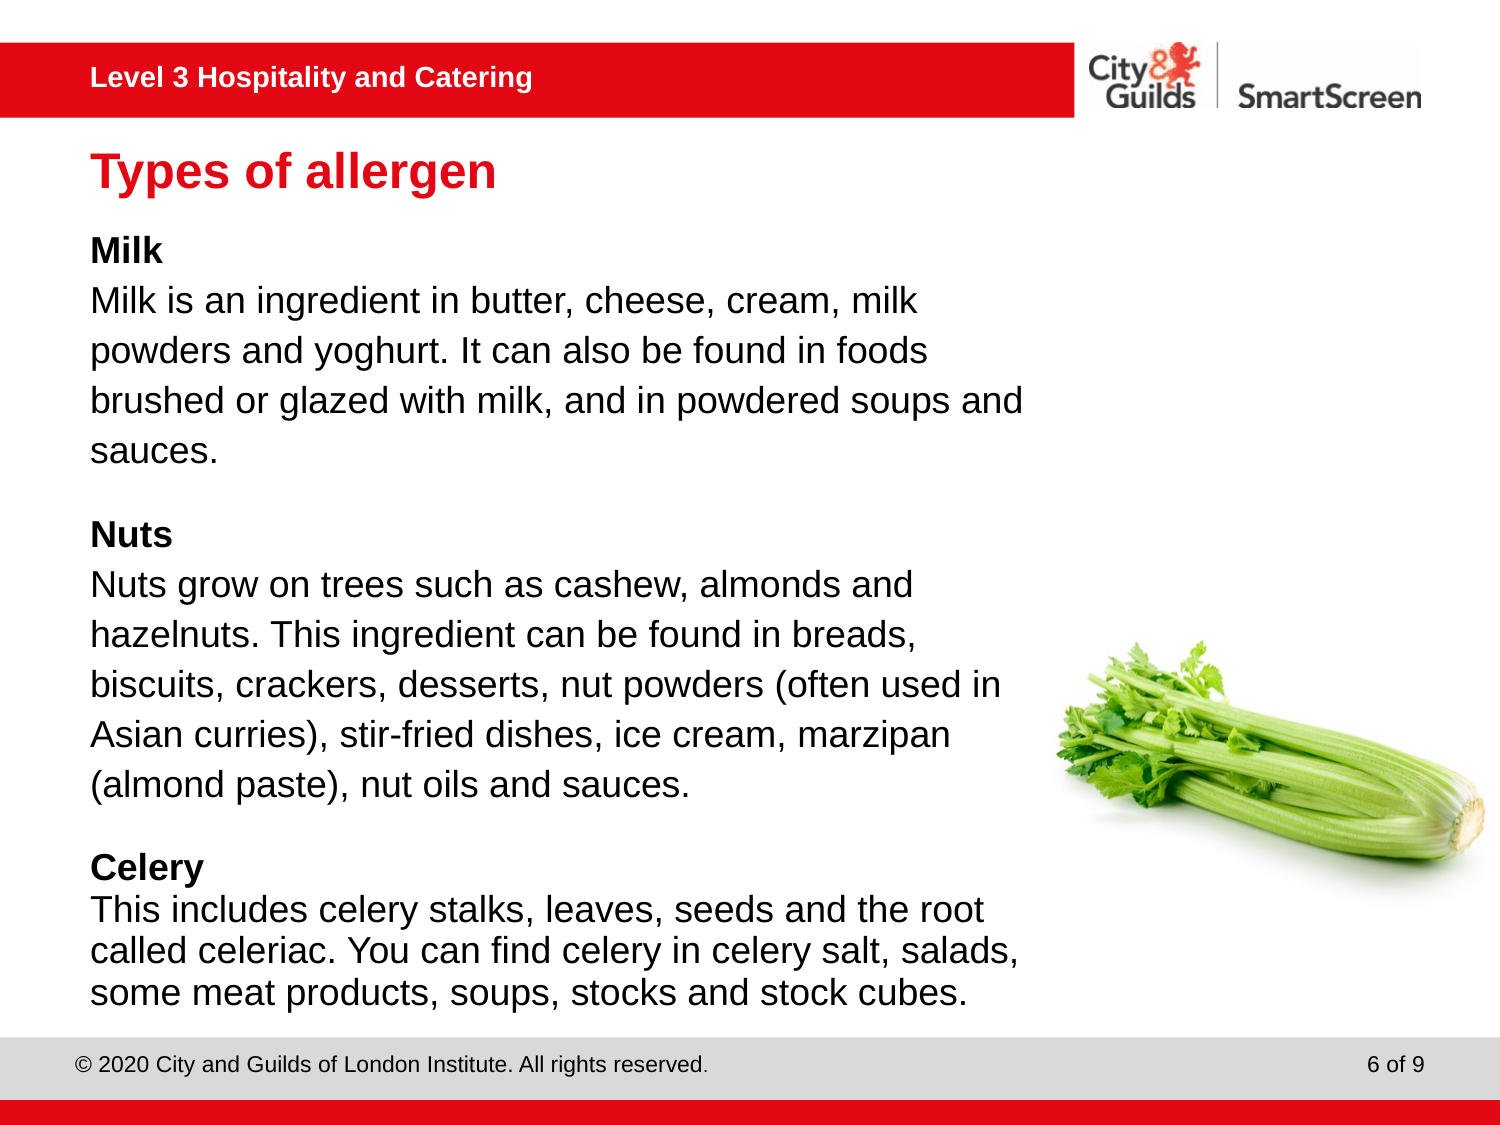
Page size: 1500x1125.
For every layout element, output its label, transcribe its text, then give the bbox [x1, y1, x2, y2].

list Milk Milk is an ingredient in butter, cheese, cream, milk powders and yoghurt. It can also be found in foods brushed or glazed with milk, and in powdered soups and sauces. Nuts Nuts grow on trees such as cashew, almonds and hazelnuts. This ingredient can be found in breads, biscuits, crackers, desserts, nut powders (often used in Asian curries), stir-fried dishes, ice cream, marzipan (almond paste), nut oils and sauces. Celery This includes celery stalks, leaves, seeds and the root called celeriac. You can find celery in celery salt, salads, some meat products, soups, stocks and stock cubes. [74, 213, 1058, 1006]
picture [1042, 614, 1498, 921]
picture [1089, 42, 1421, 108]
title Types of allergen [74, 137, 1424, 201]
